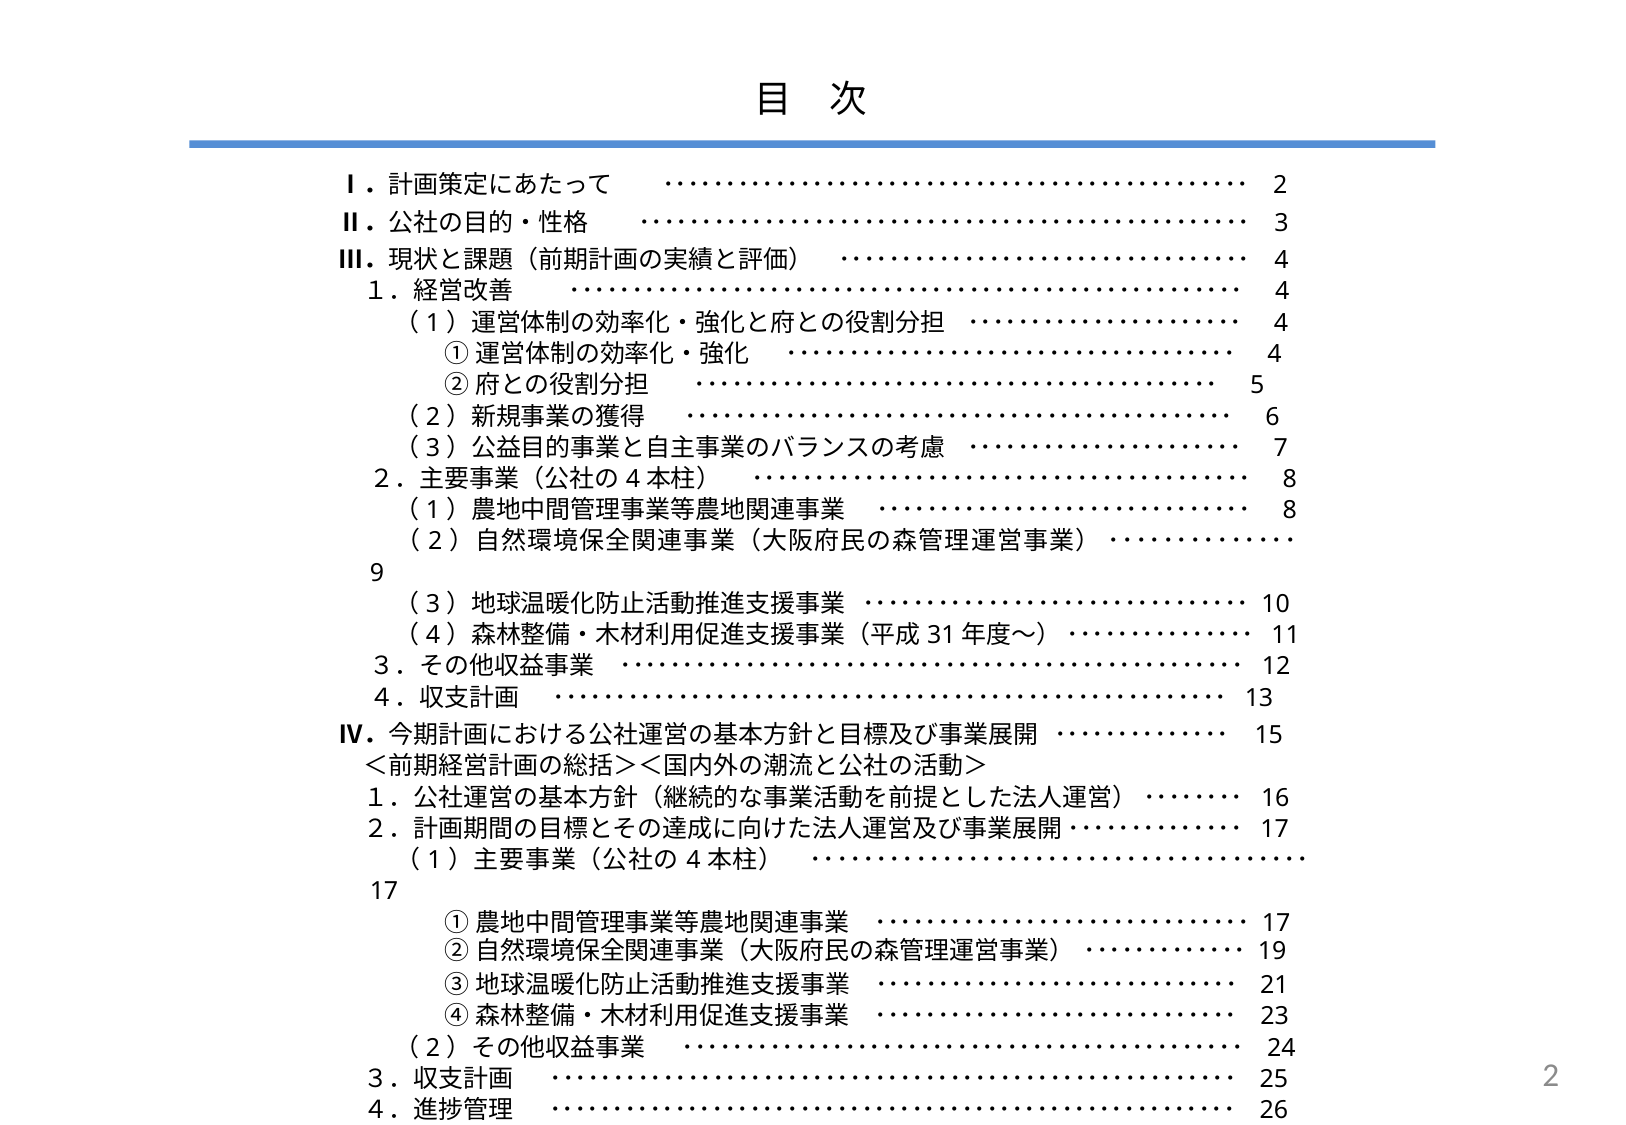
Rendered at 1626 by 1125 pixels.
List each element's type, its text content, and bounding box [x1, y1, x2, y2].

list Ⅰ．計画策定にあたって ･･･････････････････････････････････････････････ 2 Ⅱ．公社の目的・性格 ･････････････････････････････････････････････････ 3 Ⅲ．現状と課題（前期計画の実績と評価） ･････････････････････････････････ 4 １．経営改善 ･･････････････････････････････････････････････････････ 4 （1）運営体制の効率化・強化と府との役割分担 ･･････････････････････ 4 ① 運営体制の効率化・強化 ････････････････････････････････････ 4 ② 府との役割分担 ･･････････････････････････････････････････ 5 （2）新規事業の獲得 ････････････････････････････････････････････ 6 （3）公益目的事業と自主事業のバランスの考慮 ･･････････････････････ 7 ２．主要事業（公社の4本柱） ････････････････････････････････････････ 8 （1）農地中間管理事業等農地関連事業 ･･････････････････････････････ 8 （2）自然環境保全関連事業（大阪府民の森管理運営事業） ･･････････････ 9 （3）地球温暖化防止活動推進支援事業 ･･･････････････････････････････ 10 （4）森林整備・木材利用促進支援事業（平成31年度～） ･･･････････････ 11 ３．その他収益事業 ･･････････････････････････････････････････････････ 12 ４．収支計画 ･･････････････････････････････････････････････････････ 13 Ⅳ．今期計画における公社運営の基本方針と目標及び事業展開 ･･････････････ 15 ＜前期経営計画の総括＞＜国内外の潮流と公社の活動＞ １．公社運営の基本方針（継続的な事業活動を前提とした法人運営） ････････ 16 ２．計画期間の目標とその達成に向けた法人運営及び事業展開 ･･････････････ 17 （1）主要事業（公社の4本柱） ･･････････････････････････････････････ 17 ① 農地中間管理事業等農地関連事業 ･･････････････････････････････ 17 ② 自然環境保全関連事業（大阪府民の森管理運営事業） ･････････････ 19 ③ 地球温暖化防止活動推進支援事業 ･････････････････････････････ 21 ④ 森林整備・木材利用促進支援事業 ･････････････････････････････ 23 （2）その他収益事業 ･････････････････････････････････････････････ 24 ３．収支計画 ･･･････････････････････････････････････････････････････ 25 ４．進捗管理 ･･･････････････････････････････････････････････････････ 26 [298, 159, 1327, 1061]
text_box [187, 138, 1437, 150]
slide_number 1 [1194, 1042, 1574, 1103]
title 目 次 [739, 60, 886, 135]
